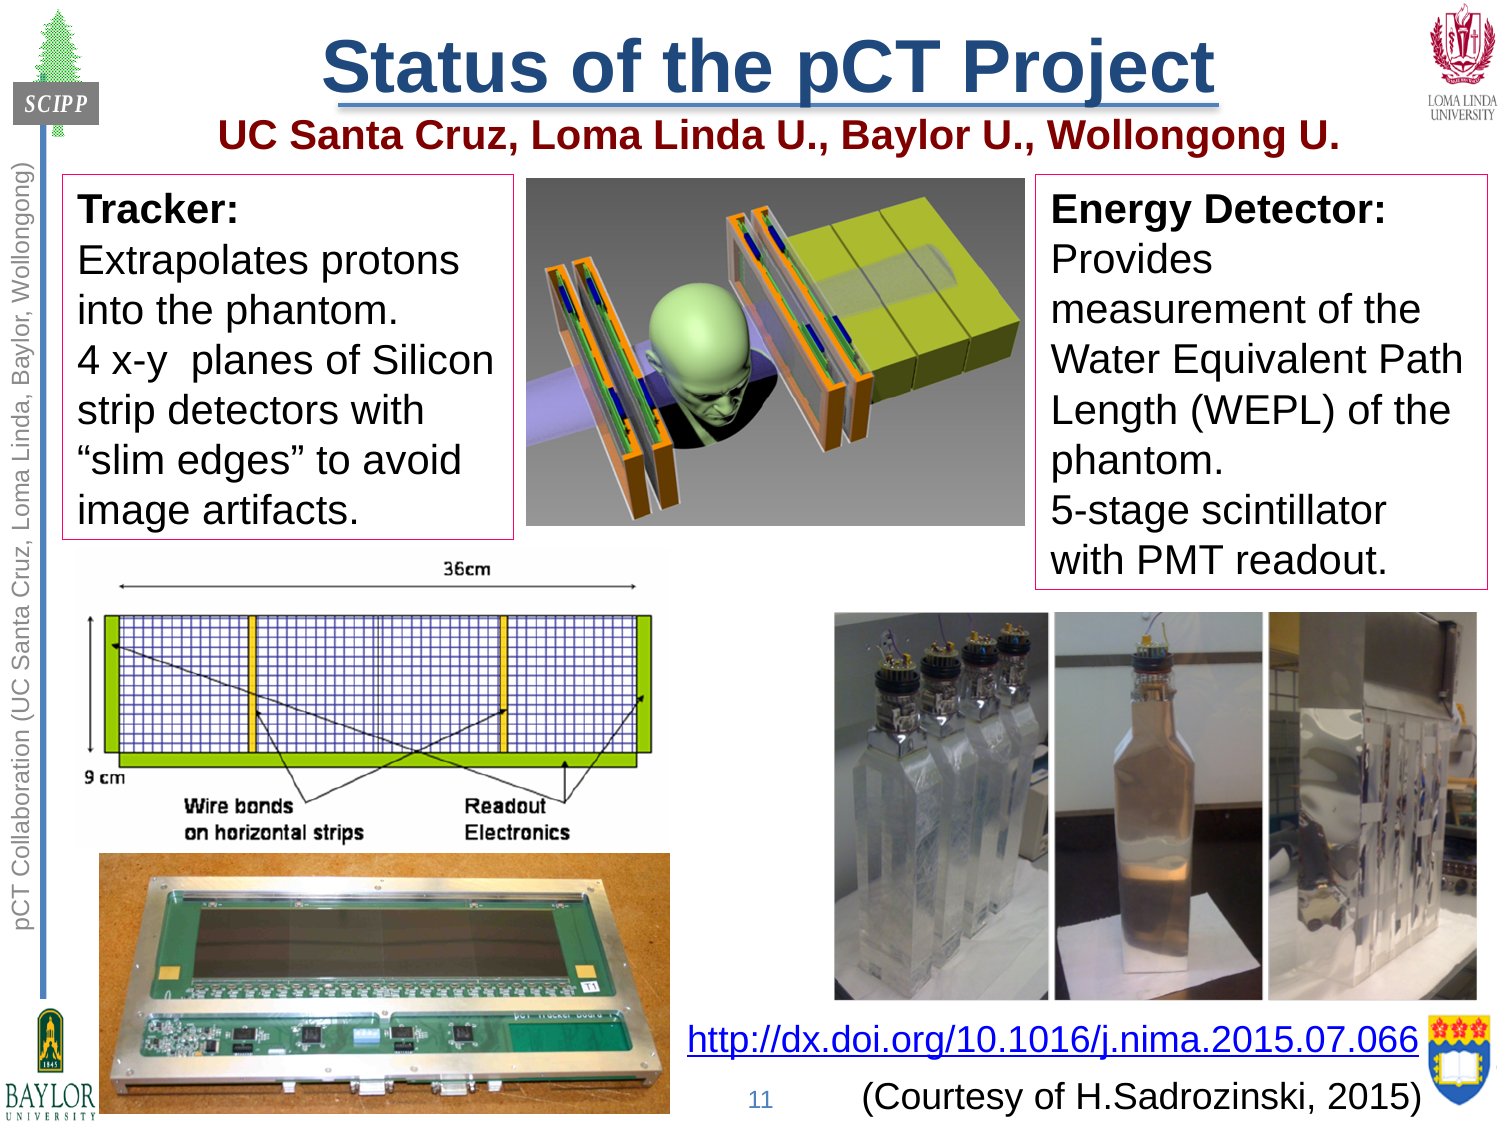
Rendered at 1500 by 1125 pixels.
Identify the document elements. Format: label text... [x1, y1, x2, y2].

picture [822, 612, 1497, 1121]
text_box Tracker: Extrapolates protons into the phantom. 4 x-y planes of Silicon strip detectors with “slim edges” to avoid image artifacts. [62, 174, 514, 540]
picture [515, 178, 1026, 527]
picture [0, 853, 670, 1125]
picture [1458, 0, 1500, 125]
text_box http://dx.doi.org/10.1016/j.nima.2015.07.066 [674, 1007, 1435, 1068]
picture [74, 548, 670, 851]
text_box Energy Detector: Provides measurement of the Water Equivalent Path Length (WEPL) of the phantom. 5-stage scintillator with PMT readout. [1035, 174, 1488, 590]
text_box Status of the pCT Project UC Santa Cruz, Loma Linda U., Baylor U., Wollongong U. [100, 0, 1458, 175]
slide_number 11 [732, 1073, 825, 1125]
text_box (Courtesy of H.Sadrozinski, 2015) [846, 1064, 1438, 1125]
footer pCT Collaboration (UC Santa Cruz, Loma Linda, Baylor, Wollongong) [0, 12, 41, 1082]
